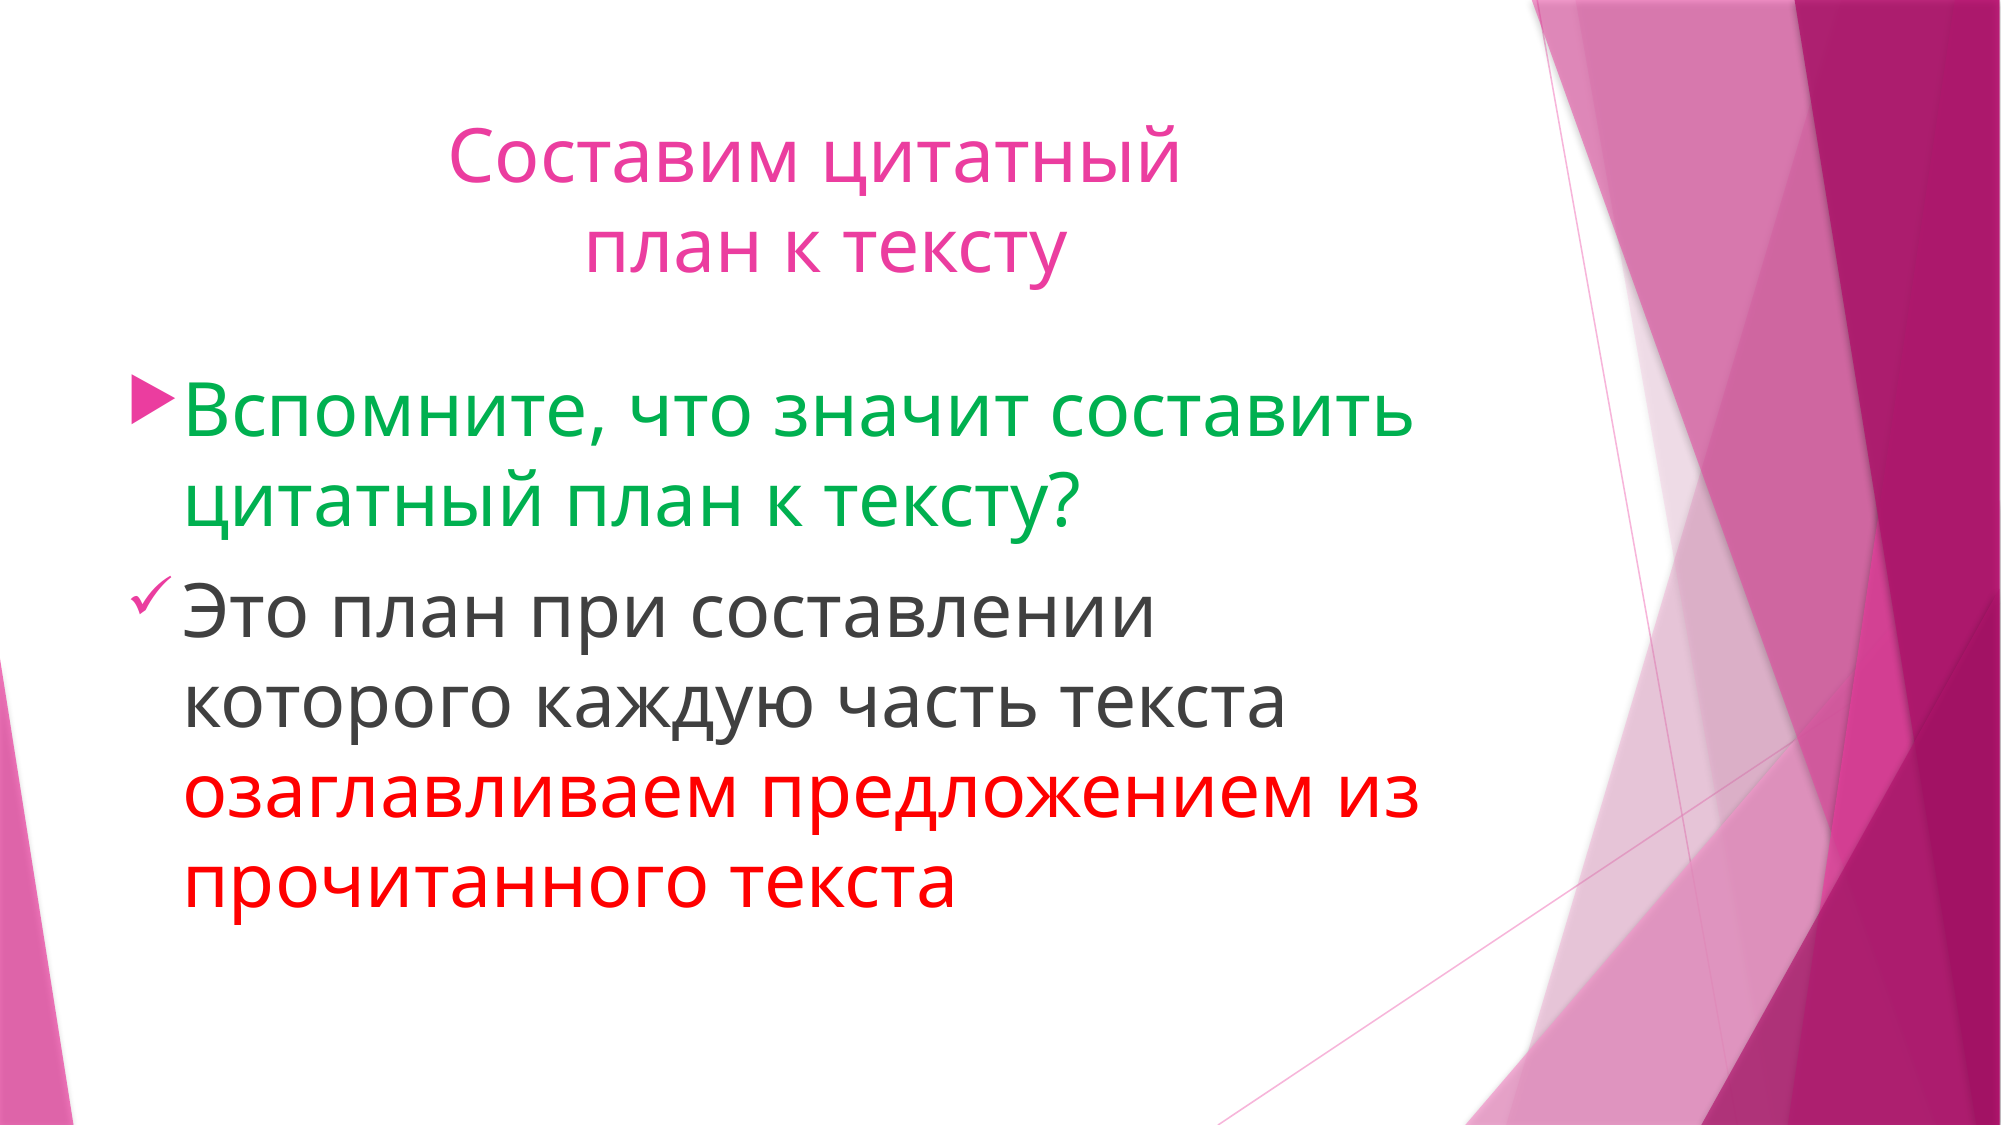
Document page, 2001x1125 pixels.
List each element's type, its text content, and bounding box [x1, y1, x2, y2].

list Вспомните, что значит составить цитатный план к тексту? Это план при составлении которого каждую часть текста озаглавливаем предложением из прочитанного текста [111, 354, 1522, 992]
title Составим цитатный план к тексту [111, 99, 1522, 317]
